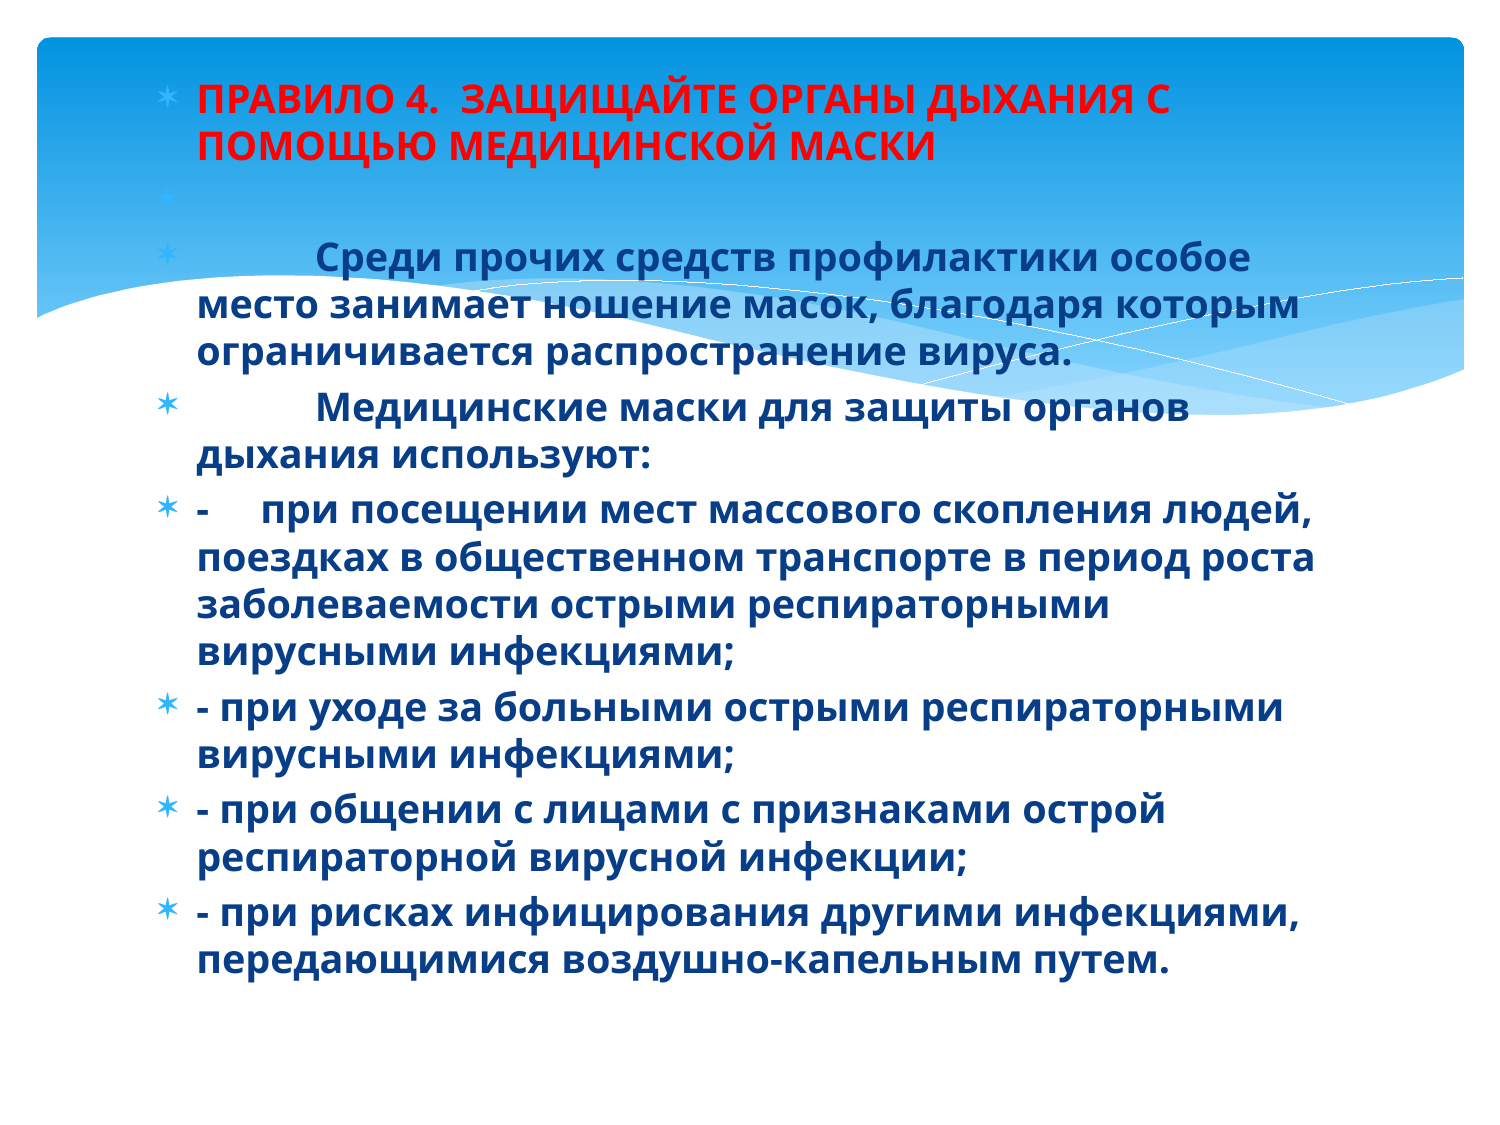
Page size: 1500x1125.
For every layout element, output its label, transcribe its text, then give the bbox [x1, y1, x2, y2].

list ПРАВИЛО 4. ЗАЩИЩАЙТЕ ОРГАНЫ ДЫХАНИЯ С ПОМОЩЬЮ МЕДИЦИНСКОЙ МАСКИ Среди прочих средств профилактики особое место занимает ношение масок, благодаря которым ограничивается распространение вируса. Медицинские маски для защиты органов дыхания используют: - при посещении мест массового скопления людей, поездках в общественном транспорте в период роста заболеваемости острыми респираторными вирусными инфекциями; - при уходе за больными острыми респираторными вирусными инфекциями; - при общении с лицами с признаками острой респираторной вирусной инфекции; - при рисках инфицирования другими инфекциями, передающимися воздушно-капельным путем. [143, 66, 1359, 1005]
